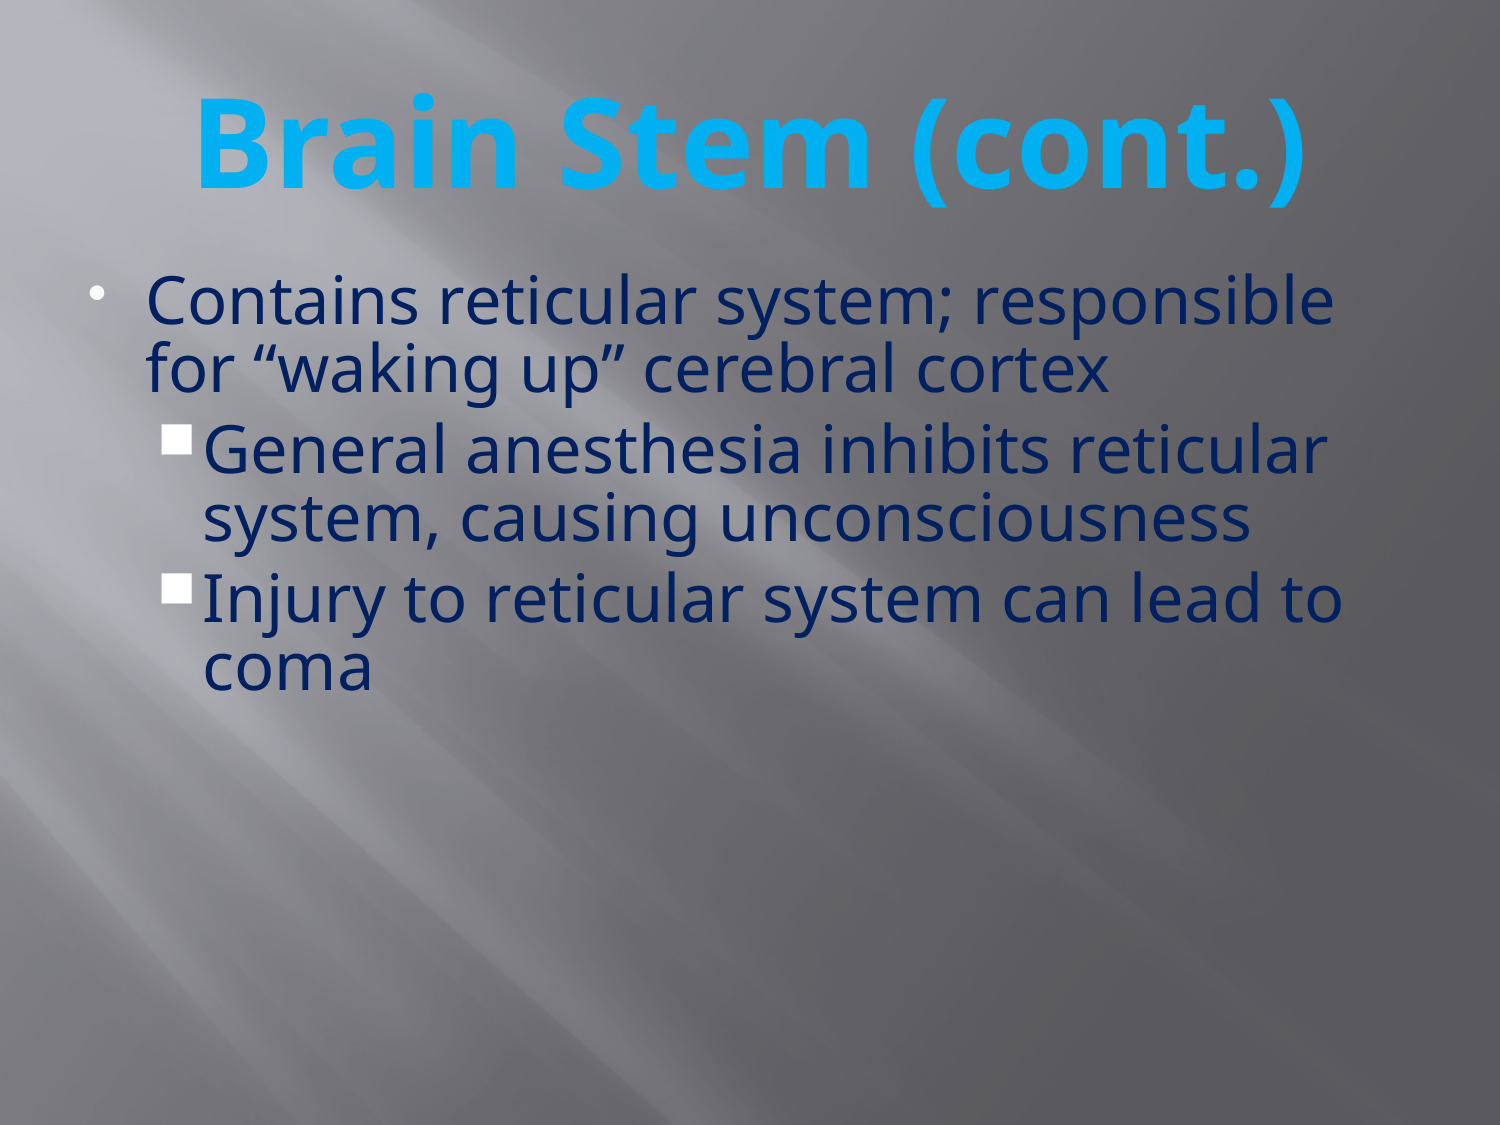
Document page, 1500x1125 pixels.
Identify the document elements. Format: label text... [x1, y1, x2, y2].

list Contains reticular system; responsible for “waking up” cerebral cortex General anesthesia inhibits reticular system, causing unconsciousness Injury to reticular system can lead to coma [75, 262, 1425, 1035]
title Brain Stem (cont.) [75, 45, 1425, 233]
